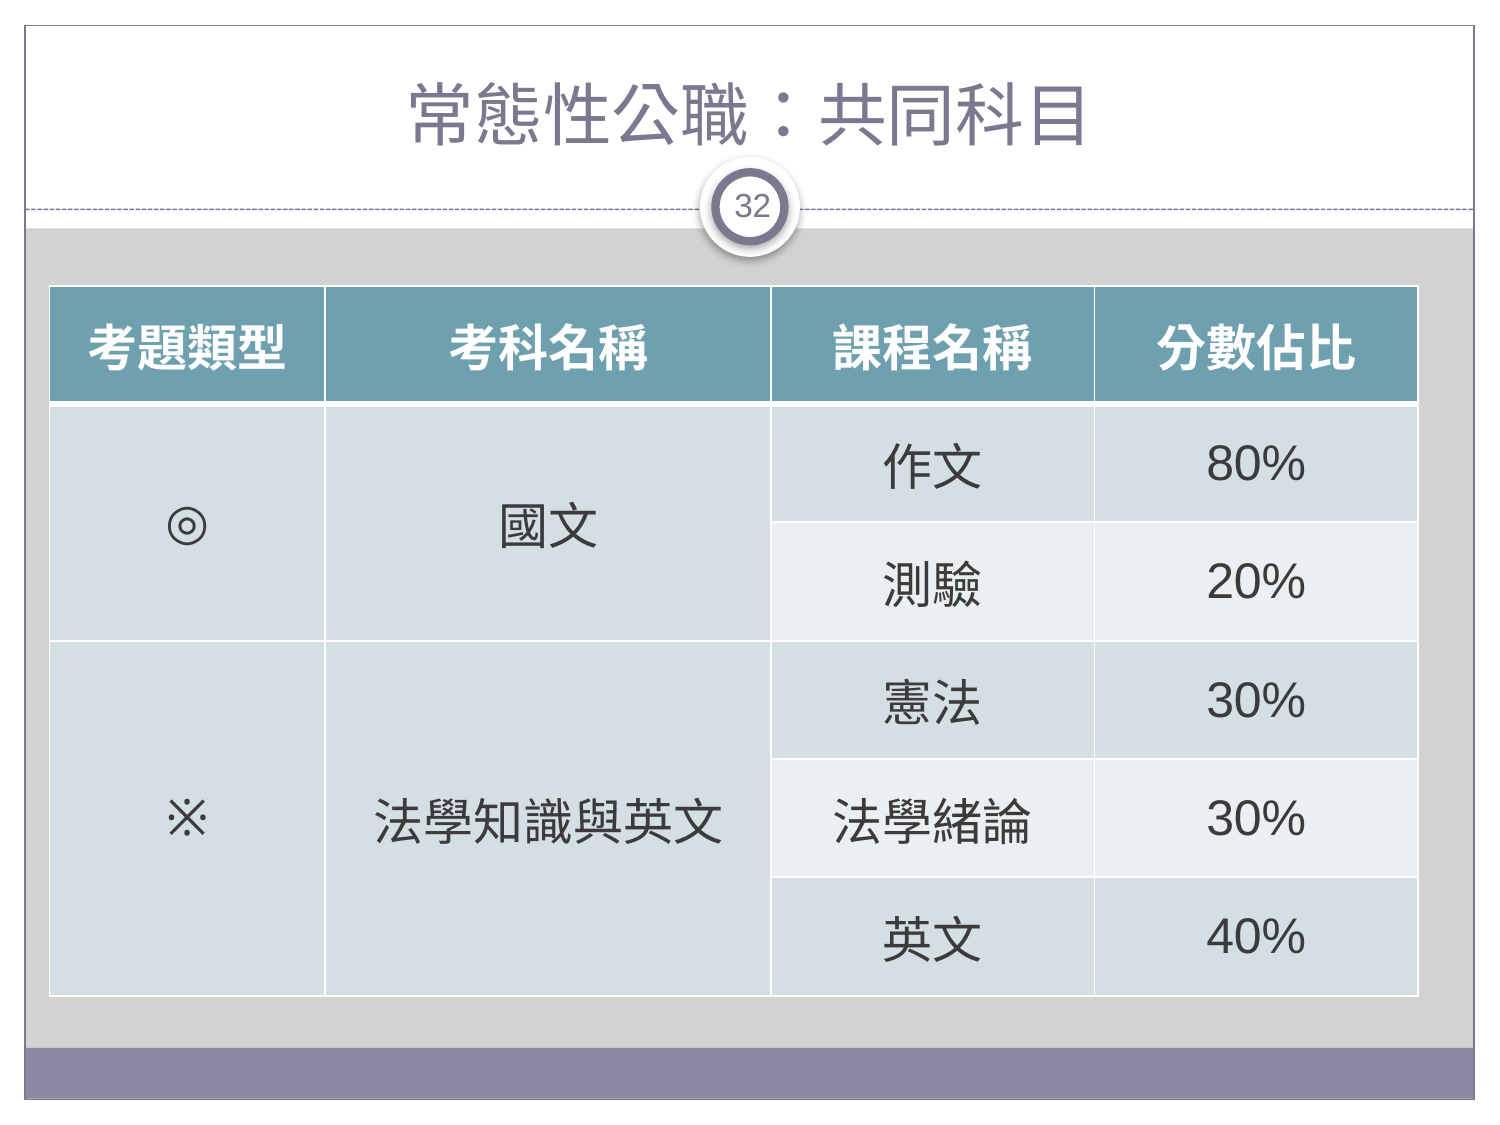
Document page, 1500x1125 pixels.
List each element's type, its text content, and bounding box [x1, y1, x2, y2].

table_cell 40% [1095, 878, 1417, 995]
table_cell 20% [1095, 523, 1417, 640]
table_cell 測驗 [772, 523, 1094, 640]
table_cell 30% [1095, 642, 1417, 758]
slide_number 32 [715, 168, 791, 241]
table_cell 30% [1095, 760, 1417, 876]
table_cell 憲法 [772, 642, 1094, 758]
table_cell ※ [50, 642, 324, 995]
table_cell 法學知識與英文 [326, 642, 770, 995]
table_cell 法學緒論 [772, 760, 1094, 876]
title 常態性公職：共同科目 [49, 37, 1450, 162]
table_header 考科名稱 [326, 287, 770, 401]
table_header 考題類型 [50, 287, 324, 401]
table_cell 英文 [772, 878, 1094, 995]
table_cell 國文 [326, 407, 770, 640]
table_cell 作文 [772, 407, 1094, 521]
table_header 課程名稱 [772, 287, 1094, 401]
table_cell 80% [1095, 407, 1417, 521]
table_header 分數佔比 [1095, 287, 1417, 401]
table_cell ◎ [50, 407, 324, 640]
